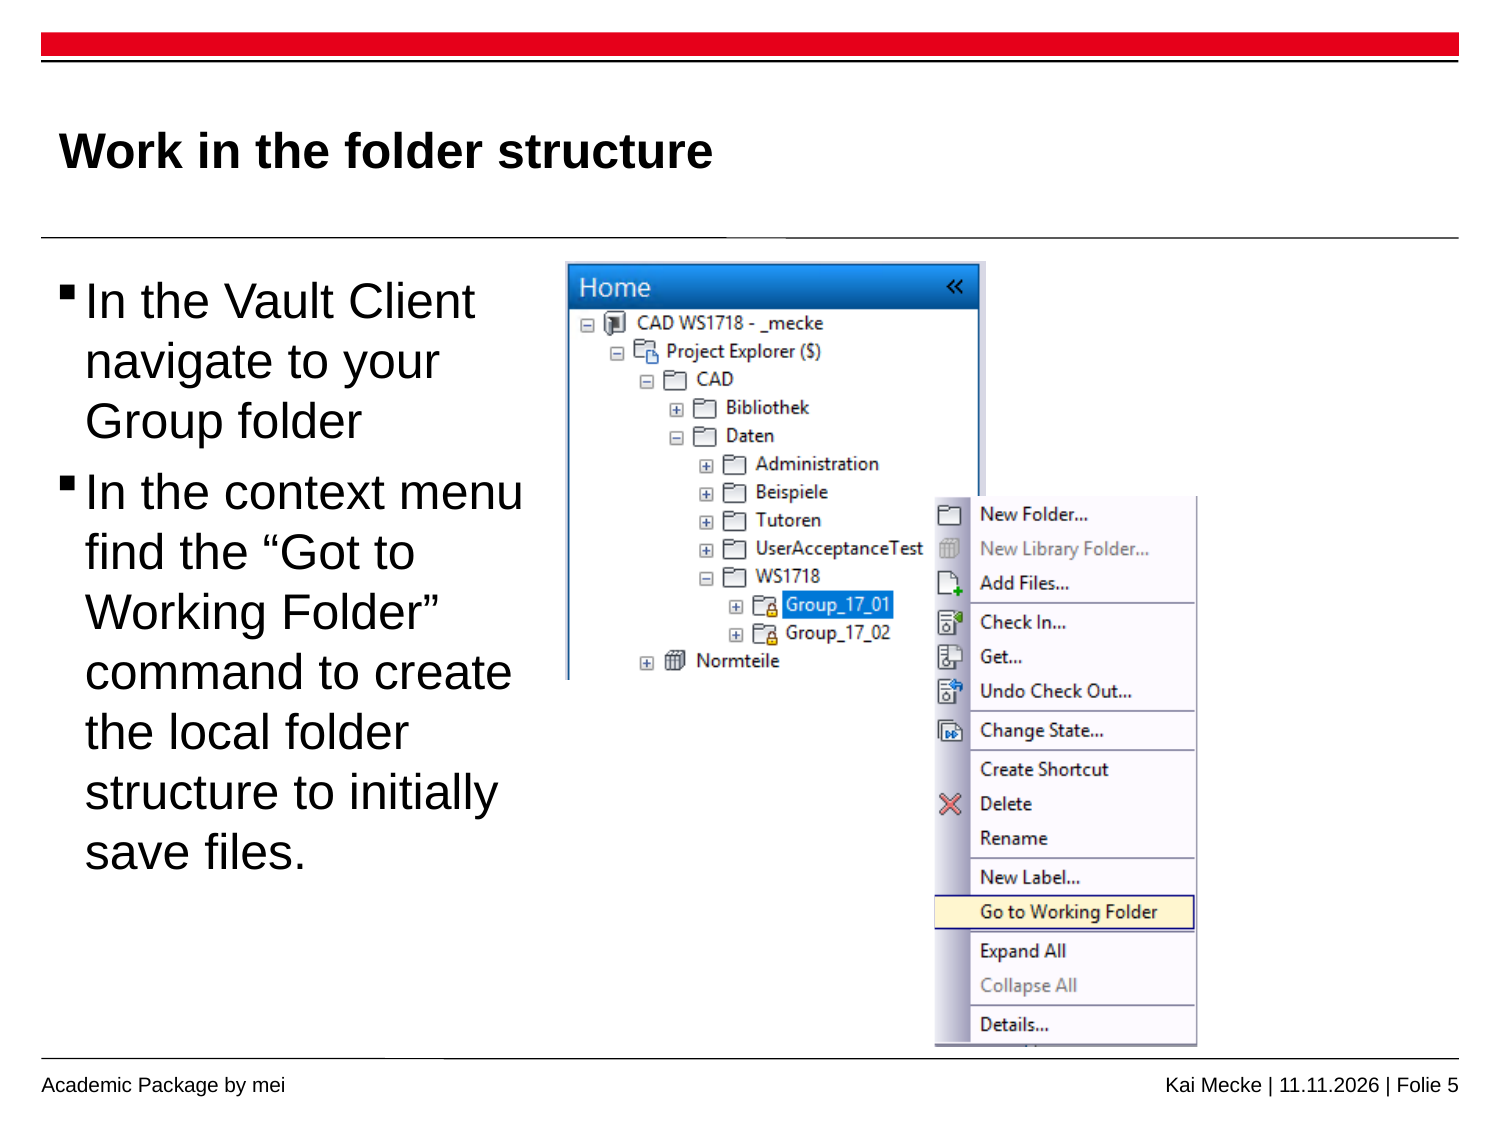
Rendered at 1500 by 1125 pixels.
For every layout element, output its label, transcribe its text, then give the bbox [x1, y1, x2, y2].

footer Kai Mecke | 21.11.2017 | Folie 5 [1084, 1071, 1459, 1106]
title Work in the folder structure [58, 79, 1187, 218]
list In the Vault Client navigate to your Group folder In the context menu find the “Got to Working Folder” command to create the local folder structure to initially save files. [40, 260, 566, 1047]
picture [565, 260, 1198, 1047]
